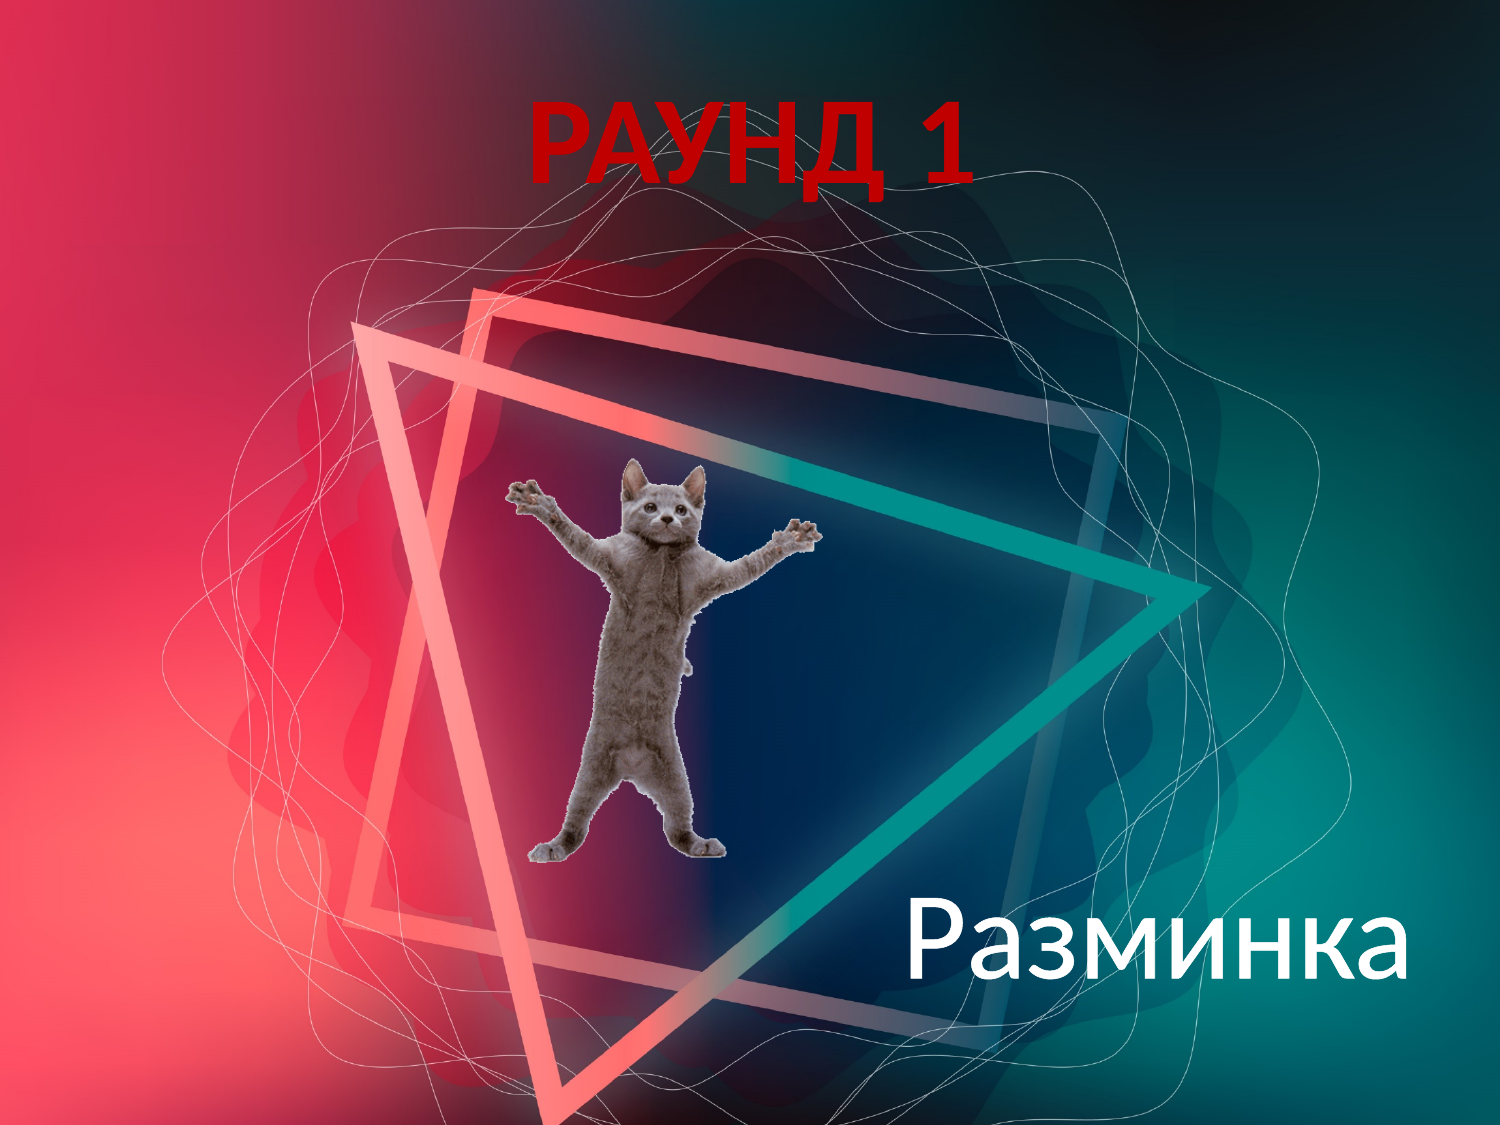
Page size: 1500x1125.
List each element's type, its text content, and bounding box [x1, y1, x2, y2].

picture [918, 1003, 926, 1008]
picture [894, 1043, 913, 1051]
title РАУНД 1 [455, 30, 1049, 219]
picture [1032, 1015, 1045, 1025]
subtitle Разминка [860, 862, 1456, 1003]
picture [0, 0, 1500, 1125]
